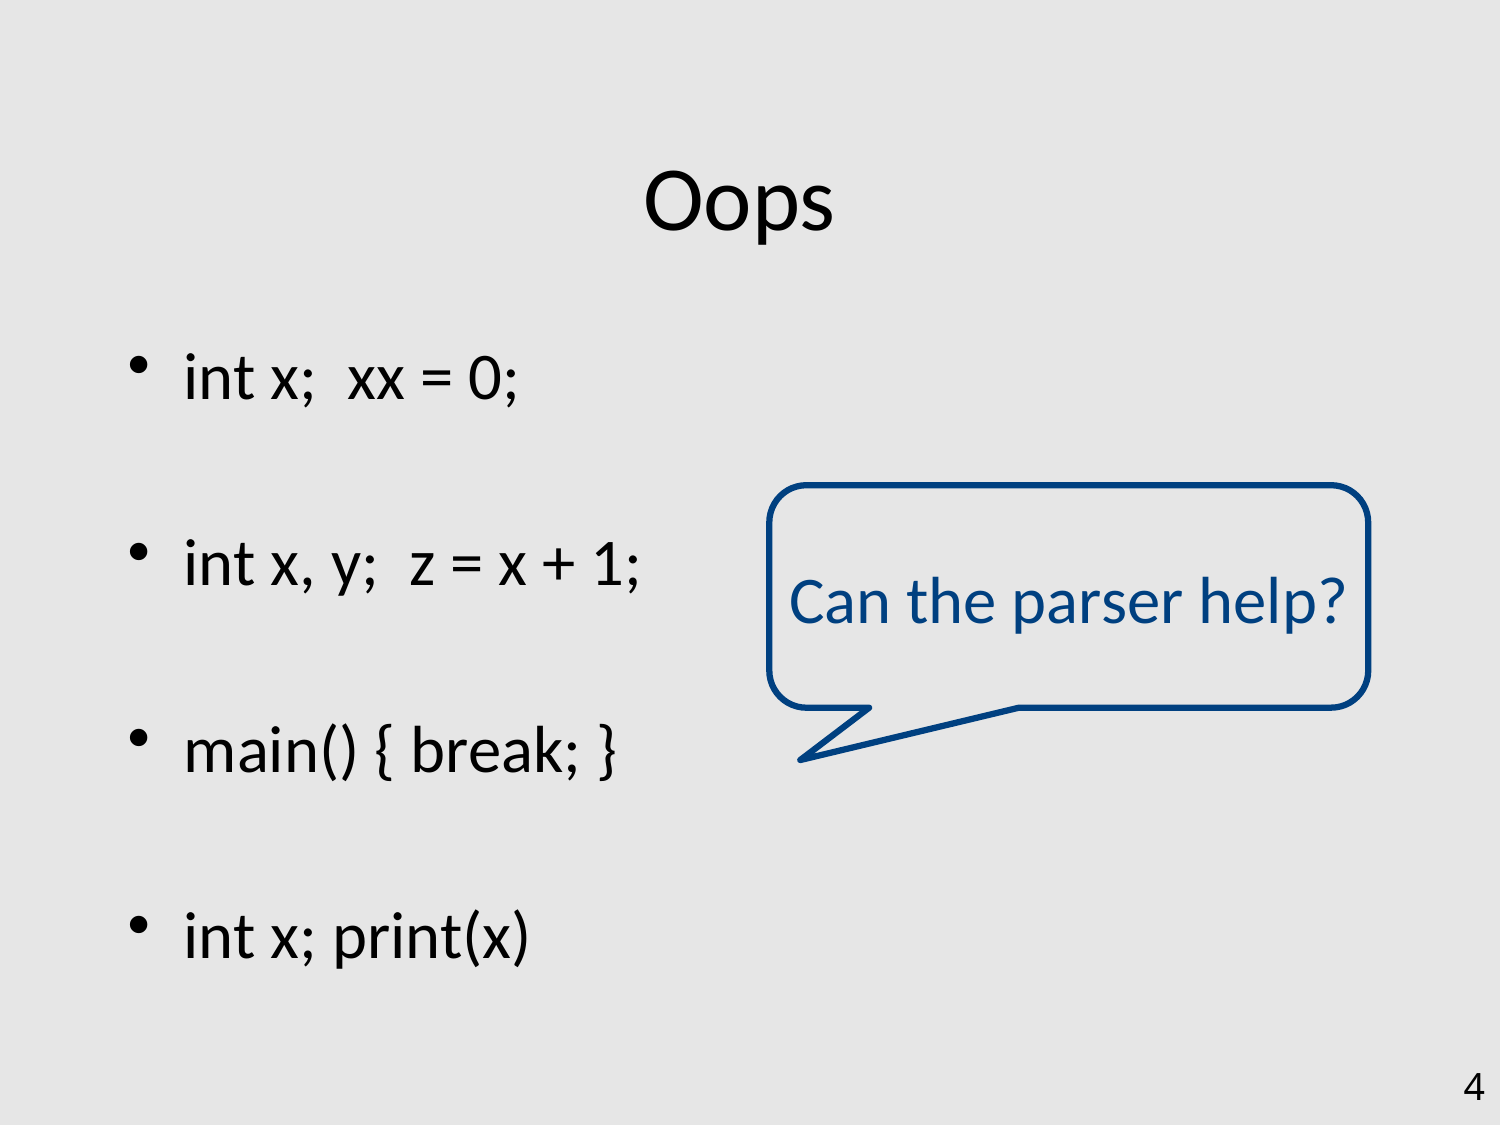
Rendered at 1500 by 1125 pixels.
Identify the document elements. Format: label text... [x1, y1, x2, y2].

title Oops [112, 99, 1388, 288]
list int x; xx = 0; int x, y; z = x + 1; main() { break; } int x; print(x) [112, 324, 1388, 1000]
text_box Can the parser help? [769, 485, 1369, 761]
slide_number 4 [1187, 1055, 1500, 1102]
